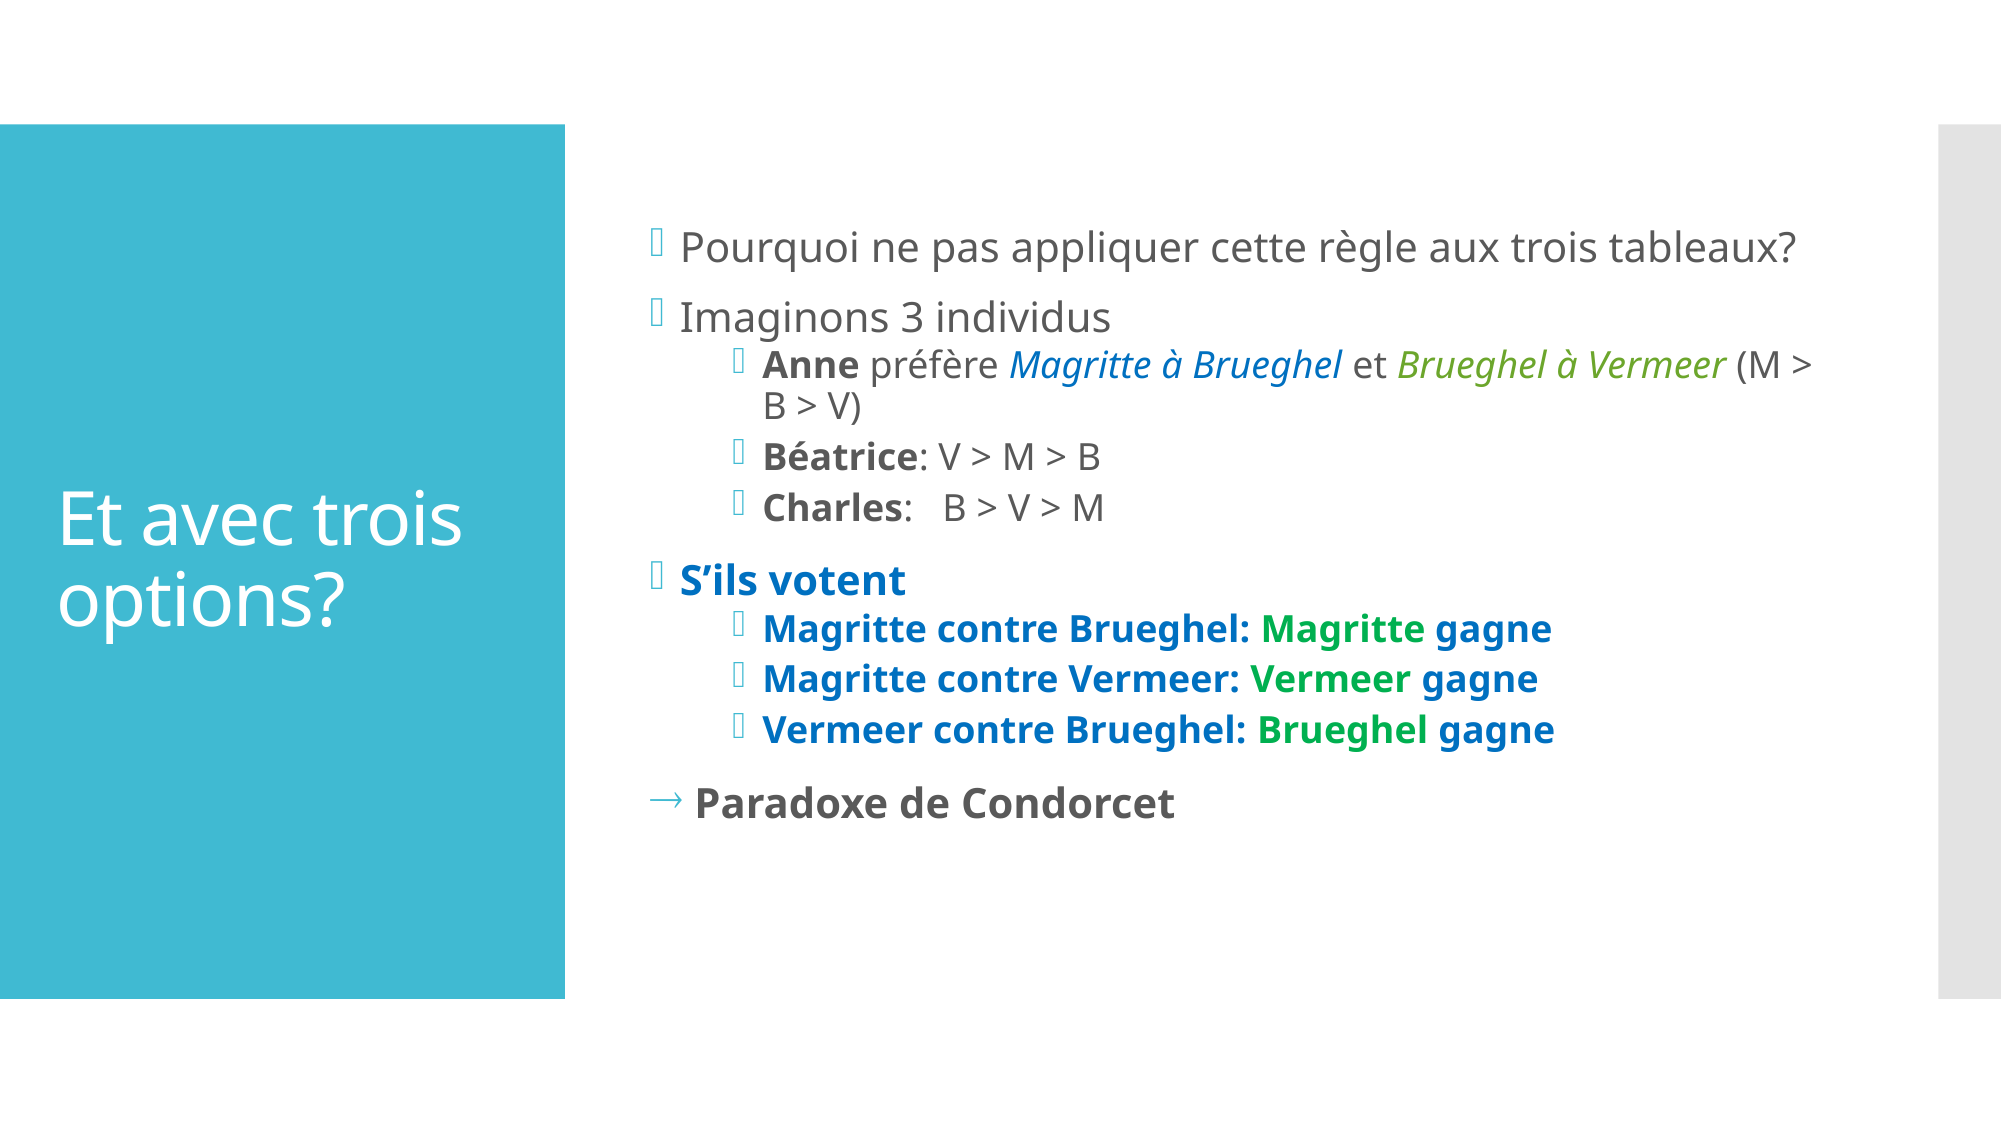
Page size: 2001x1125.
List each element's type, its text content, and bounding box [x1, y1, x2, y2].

list Pourquoi ne pas appliquer cette règle aux trois tableaux? Imaginons 3 individus Anne préfère Magritte à Brueghel et Brueghel à Vermeer (M > B > V) Béatrice: V > M > B Charles: B > V > M S’ils votent Magritte contre Brueghel: Magritte gagne Magritte contre Vermeer: Vermeer gagne Vermeer contre Brueghel: Brueghel gagne Paradoxe de Condorcet [634, 141, 1835, 982]
title Et avec trois options? [41, 184, 525, 940]
